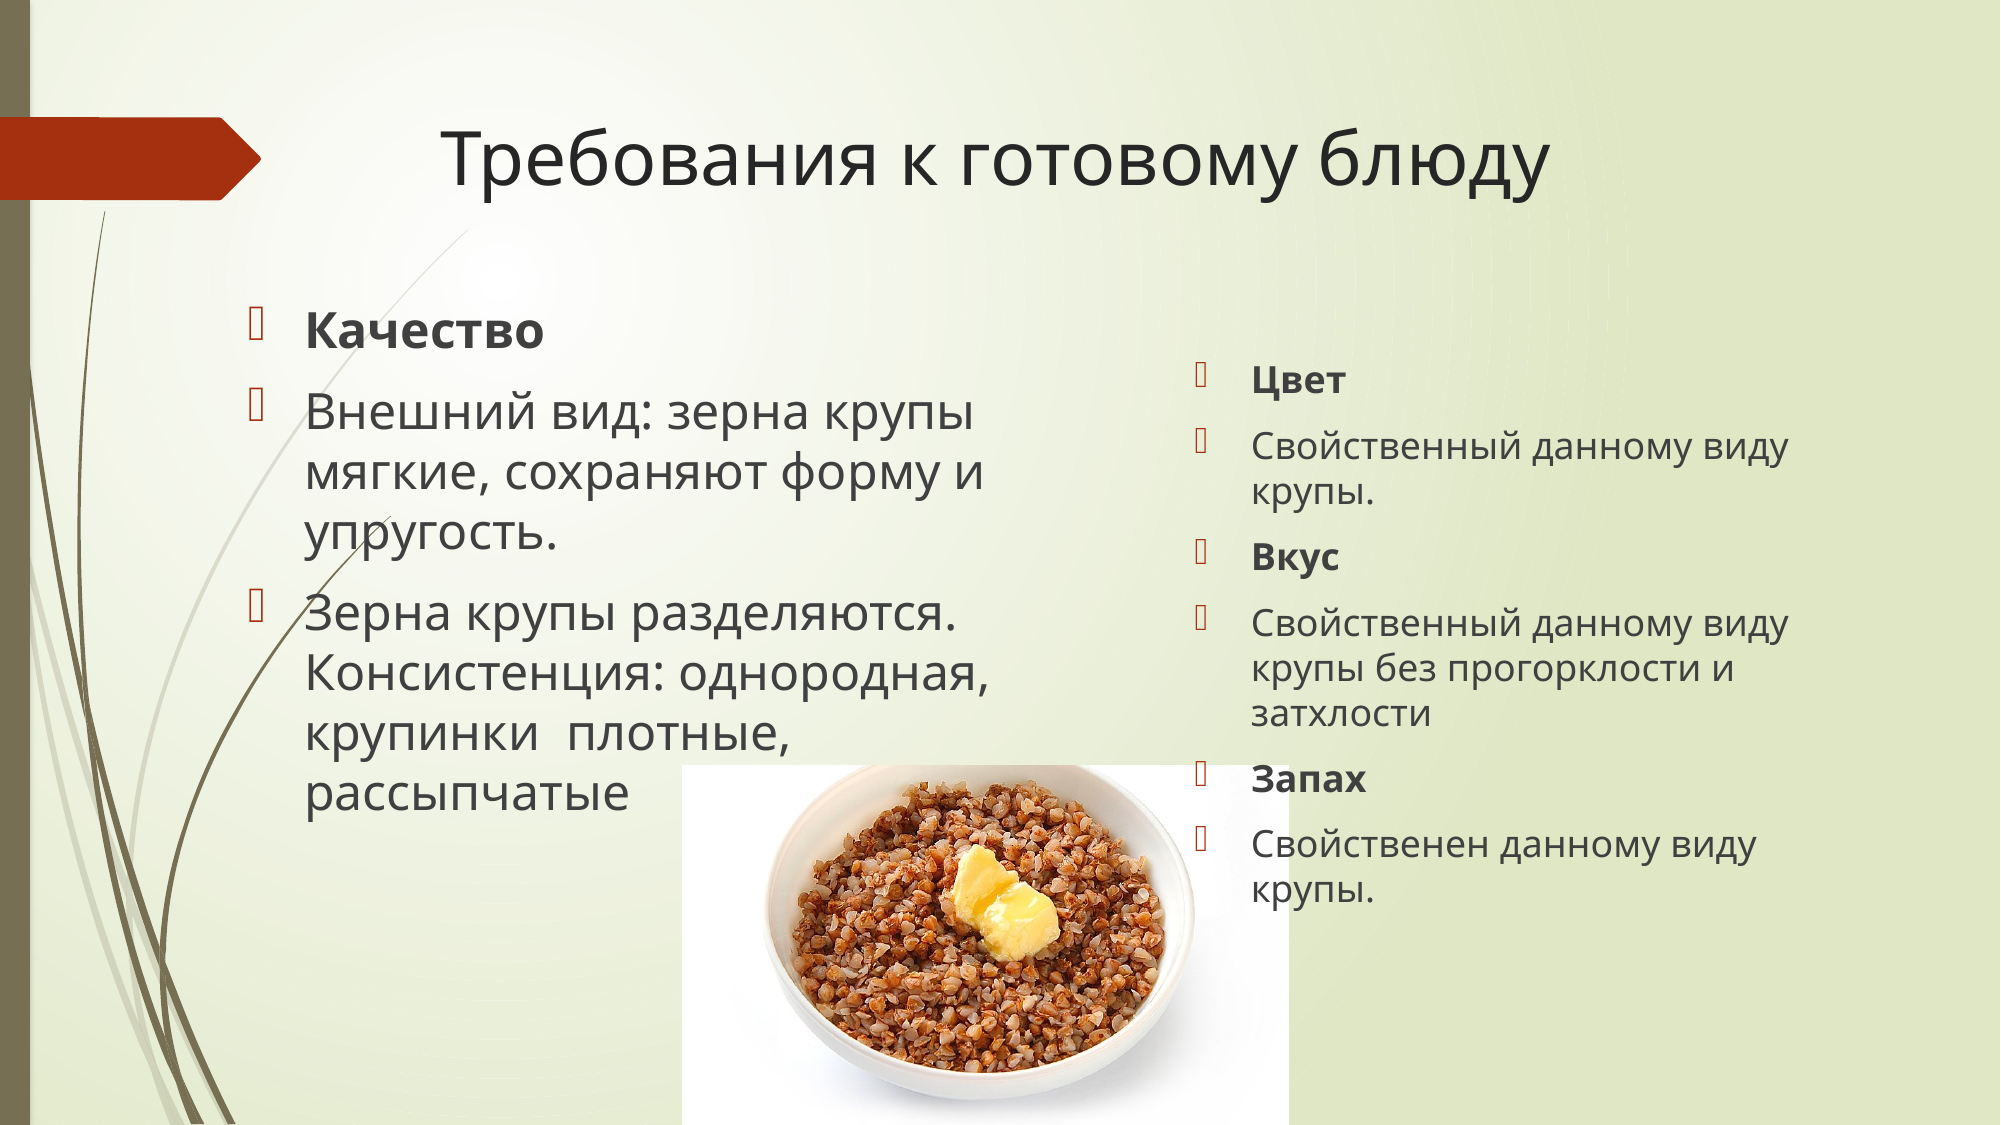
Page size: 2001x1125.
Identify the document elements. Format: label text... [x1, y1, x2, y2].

picture [682, 765, 1289, 1125]
list Цвет Свойственный данному виду крупы. Вкус Свойственный данному виду крупы без прогорклости и затхлости Запах Свойственен данному виду крупы. [1179, 348, 1888, 969]
title Требования к готовому блюду [425, 102, 1888, 313]
list Качество Внешний вид: зерна крупы мягкие, сохраняют форму и упругость. Зерна крупы разделяются. Консистенция: однородная, крупинки плотные, рассыпчатые [232, 291, 1133, 970]
